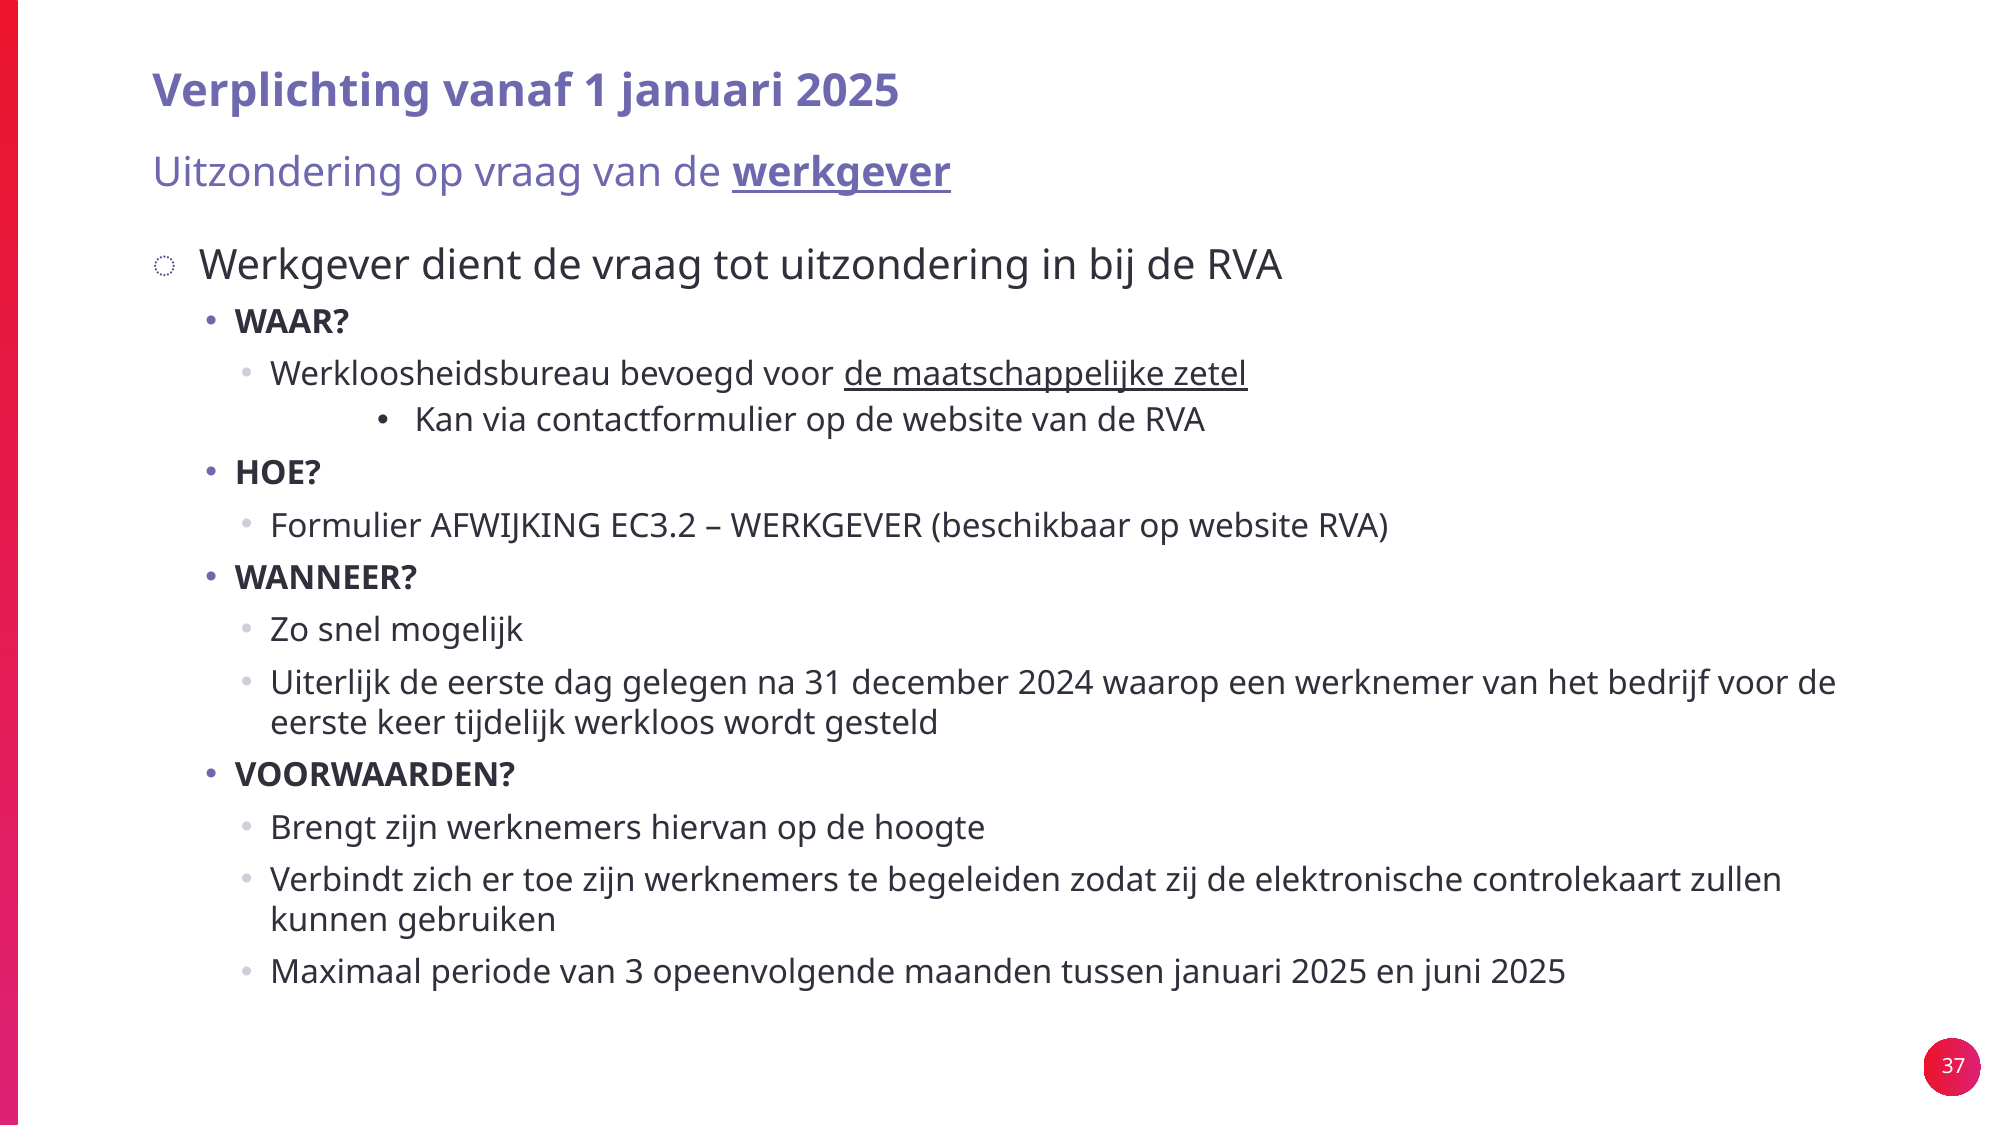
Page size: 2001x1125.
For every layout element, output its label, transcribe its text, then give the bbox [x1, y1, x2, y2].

slide_number 37 [1906, 1038, 2000, 1096]
text_box Werkgever dient de vraag tot uitzondering in bij de RVA WAAR? Werkloosheidsbureau bevoegd voor de maatschappelijke zetel Kan via contactformulier op de website van de RVA HOE? Formulier AFWIJKING EC3.2 – WERKGEVER (beschikbaar op website RVA) WANNEER? Zo snel mogelijk Uiterlijk de eerste dag gelegen na 31 december 2024 waarop een werknemer van het bedrijf voor de eerste keer tijdelijk werkloos wordt gesteld VOORWAARDEN? Brengt zijn werknemers hiervan op de hoogte Verbindt zich er toe zijn werknemers te begeleiden zodat zij de elektronische controlekaart zullen kunnen gebruiken Maximaal periode van 3 opeenvolgende maanden tussen januari 2025 en juni 2025 [137, 230, 1863, 987]
list Uitzondering op vraag van de werkgever [137, 138, 1862, 203]
title Verplichting vanaf 1 januari 2025 [137, 59, 1863, 124]
